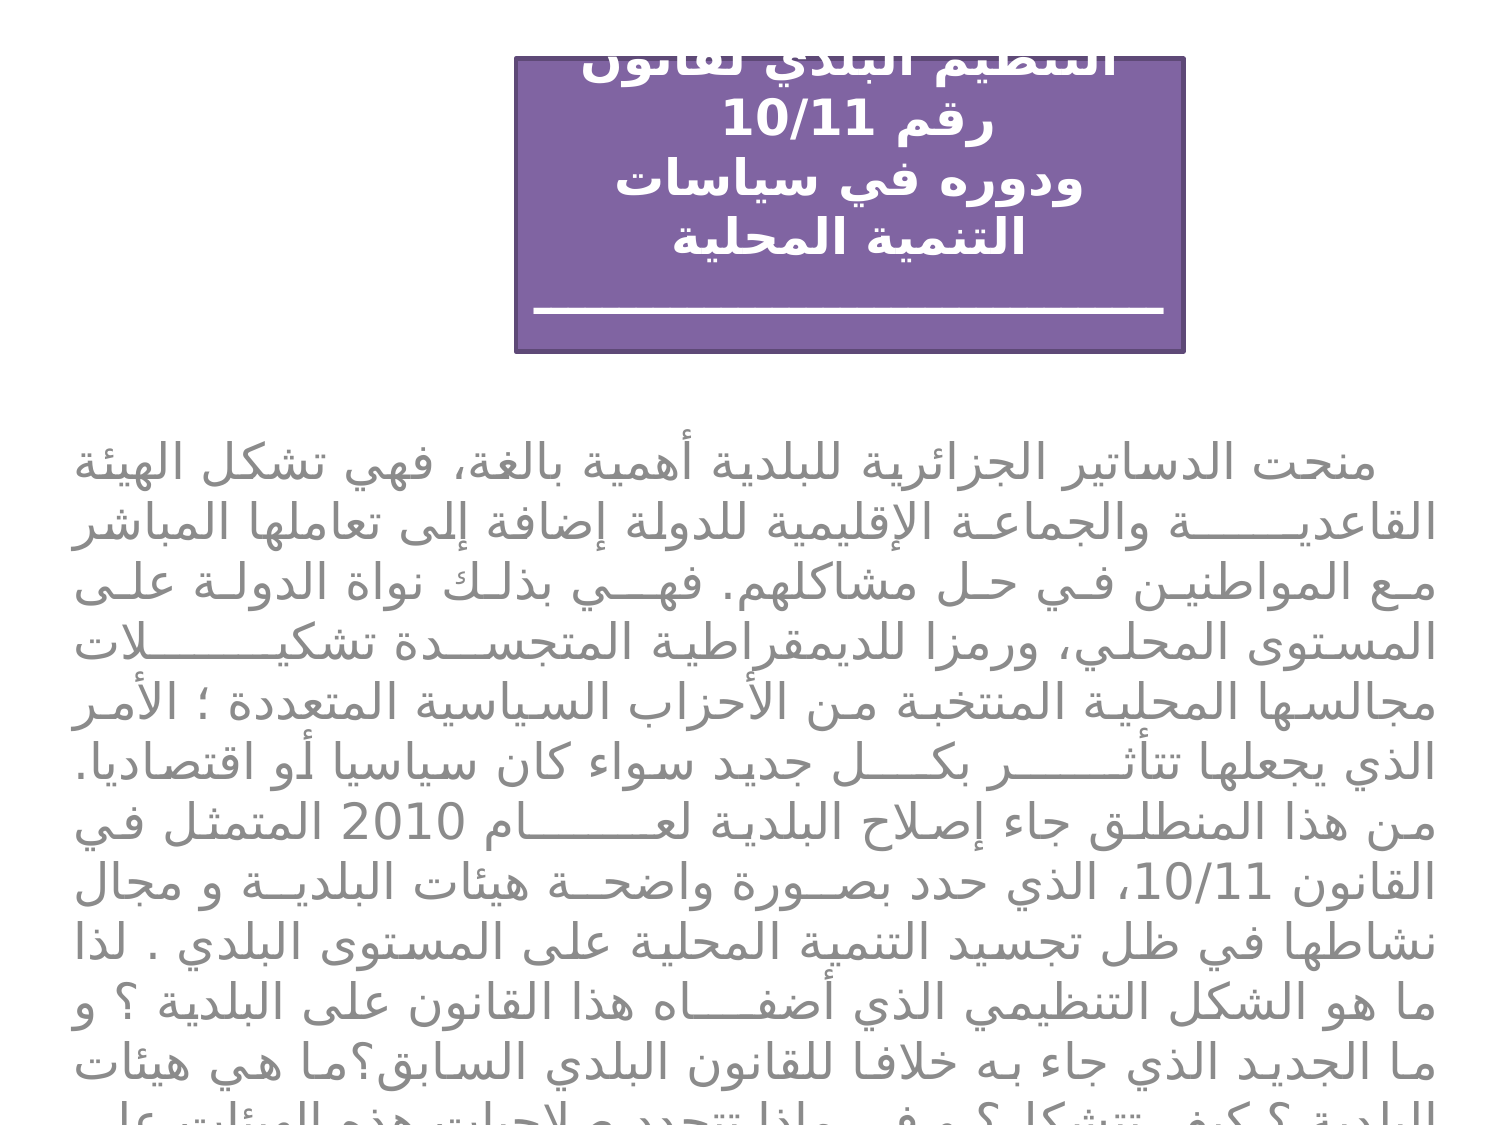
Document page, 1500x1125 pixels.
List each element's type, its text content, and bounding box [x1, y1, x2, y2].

title المحاضرة السادسة التنظيم البلدي لقانون رقم 10/11 ودوره في سياسات التنمية المحلية ــــــــــــــــــــــــــــــــــــــــــــــــــــــــــــــــــ أ.د. بومدين طاشمة [514, 56, 1186, 354]
subtitle منحت الدساتير الجزائرية للبلدية أهمية بالغة، فهي تشكل الهيئة القاعديـــــــة والجماعـة الإقليمية للدولة إضافة إلى تعاملها المباشر مع المواطنين في حل مشاكلهم. فهــي بذلك نواة الدولة على المستوى المحلي، ورمزا للديمقراطية المتجســدة تشكيــــــــلات مجالسها المحلية المنتخبة من الأحزاب السياسية المتعددة ؛ الأمر الذي يجعلها تتأثـــــــر بكــــل جديد سواء كان سياسيا أو اقتصاديا. من هذا المنطلق جاء إصلاح البلدية لعــــــــام 2010 المتمثل في القانون 10/11، الذي حدد بصورة واضحة هيئات البلدية و مجال نشاطها في ظل تجسيد التنمية المحلية على المستوى البلدي . لذا ما هو الشكل التنظيمي الذي أضفــــاه هذا القانون على البلدية ؟ و ما الجديد الذي جاء به خلافا للقانون البلدي السابق؟ما هي هيئات البلدية ؟ كيف تتشكل؟ و في ماذا تتحدد صلاحيات هذه الهيئات على مستــــــوى التنمية المحليــــــــــــــــــــــــة؟ [58, 421, 1454, 1102]
